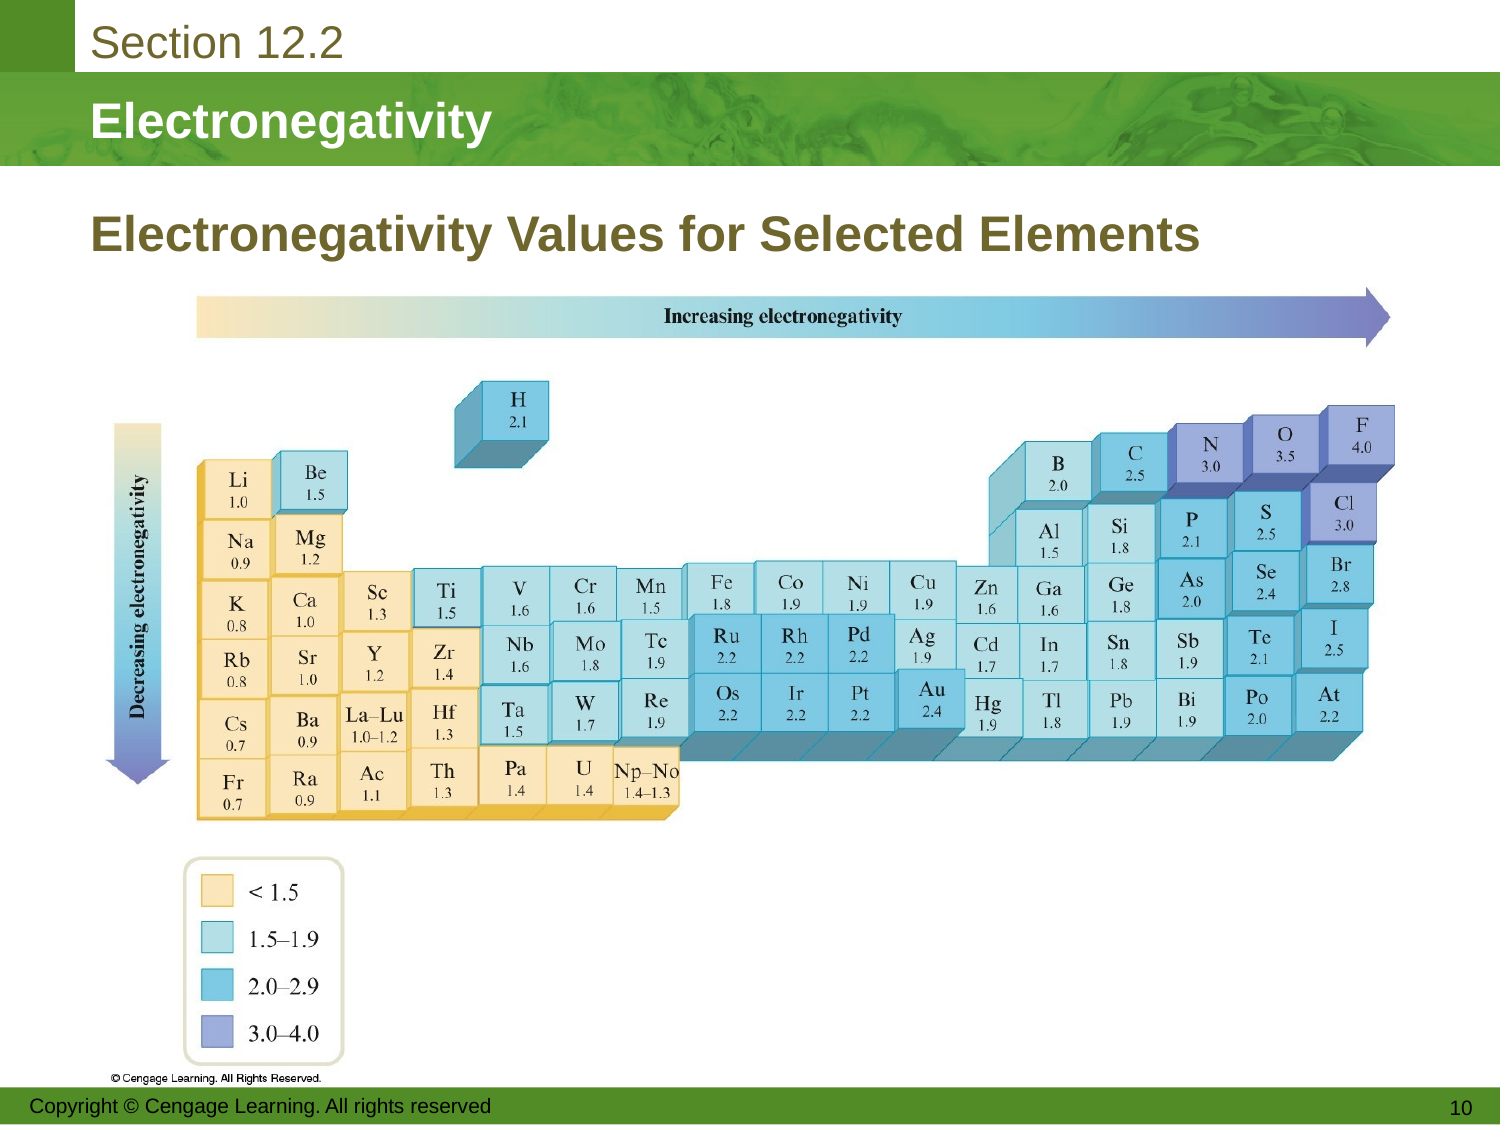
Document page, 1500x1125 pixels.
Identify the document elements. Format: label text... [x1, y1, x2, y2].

picture [0, 72, 1500, 166]
slide_number 10 [1087, 1087, 1488, 1125]
picture [105, 287, 1395, 1087]
title Electronegativity Values for Selected Elements [75, 187, 1425, 275]
footer Copyright © Cengage Learning. All rights reserved [14, 1085, 977, 1124]
